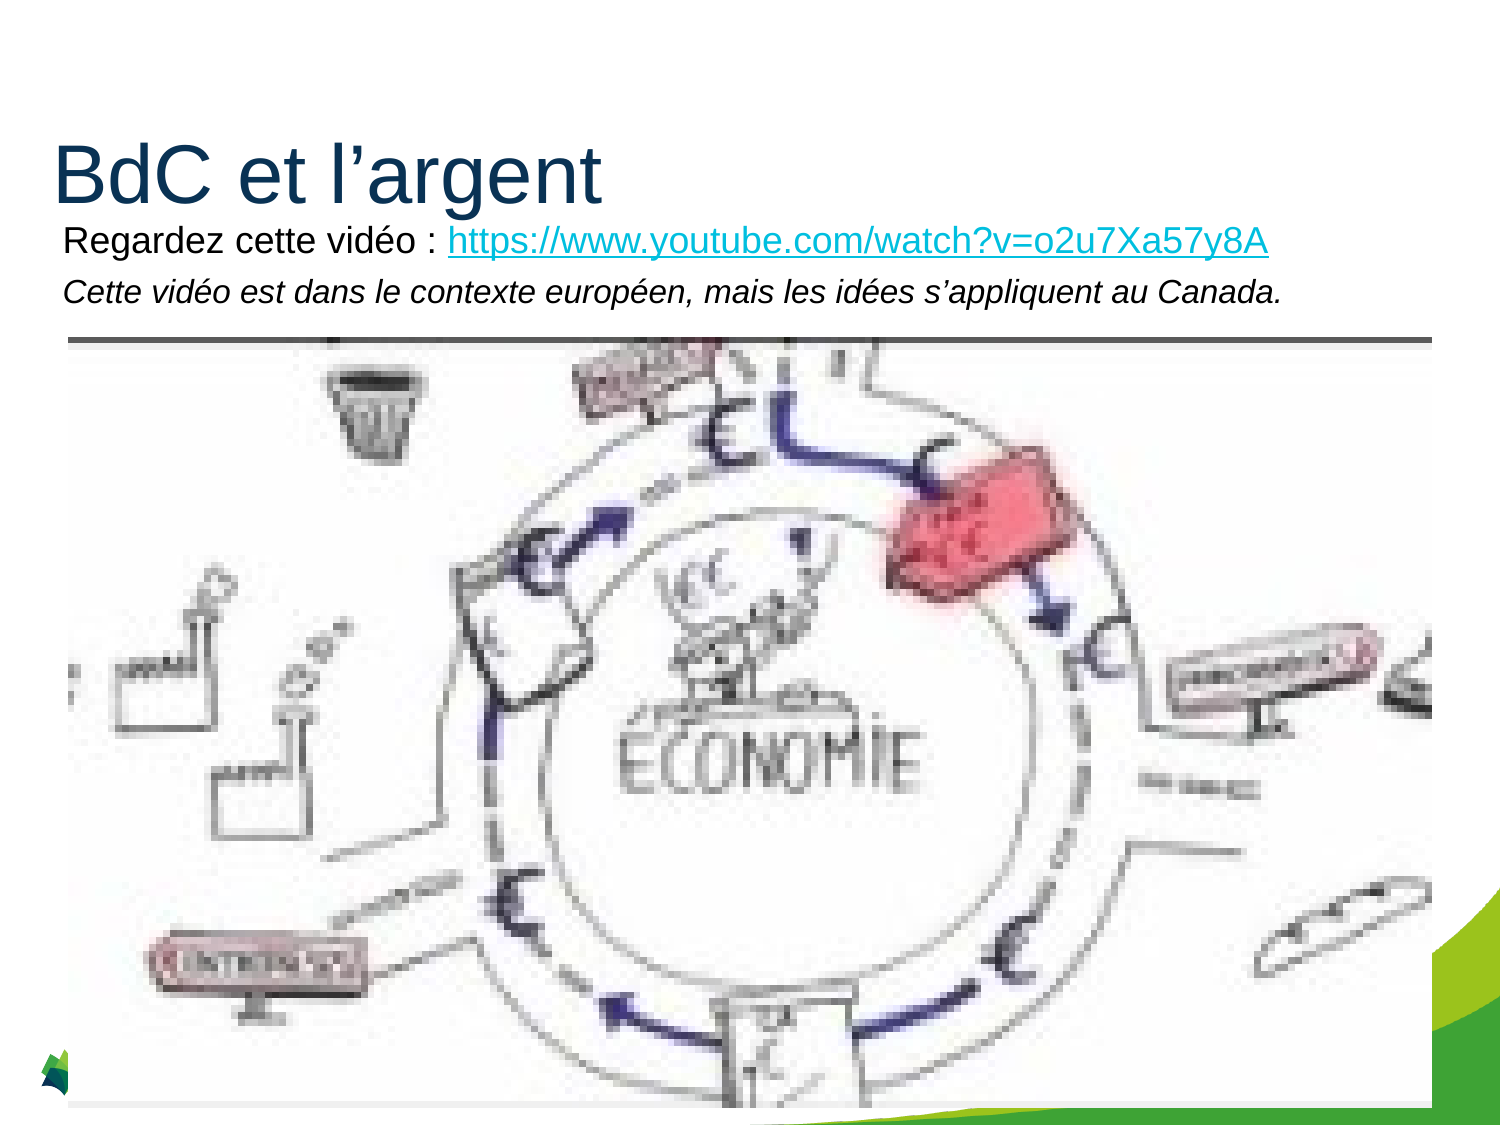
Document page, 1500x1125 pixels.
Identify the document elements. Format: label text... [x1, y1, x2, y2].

list Regardez cette vidéo : https://www.youtube.com/watch?v=o2u7Xa57y8A Cette vidéo est dans le contexte européen, mais les idées s’appliquent au Canada. [41, 258, 1459, 931]
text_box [66, 336, 1433, 1109]
title BdC et l’argent [41, 94, 1459, 258]
picture [0, 299, 1500, 1125]
